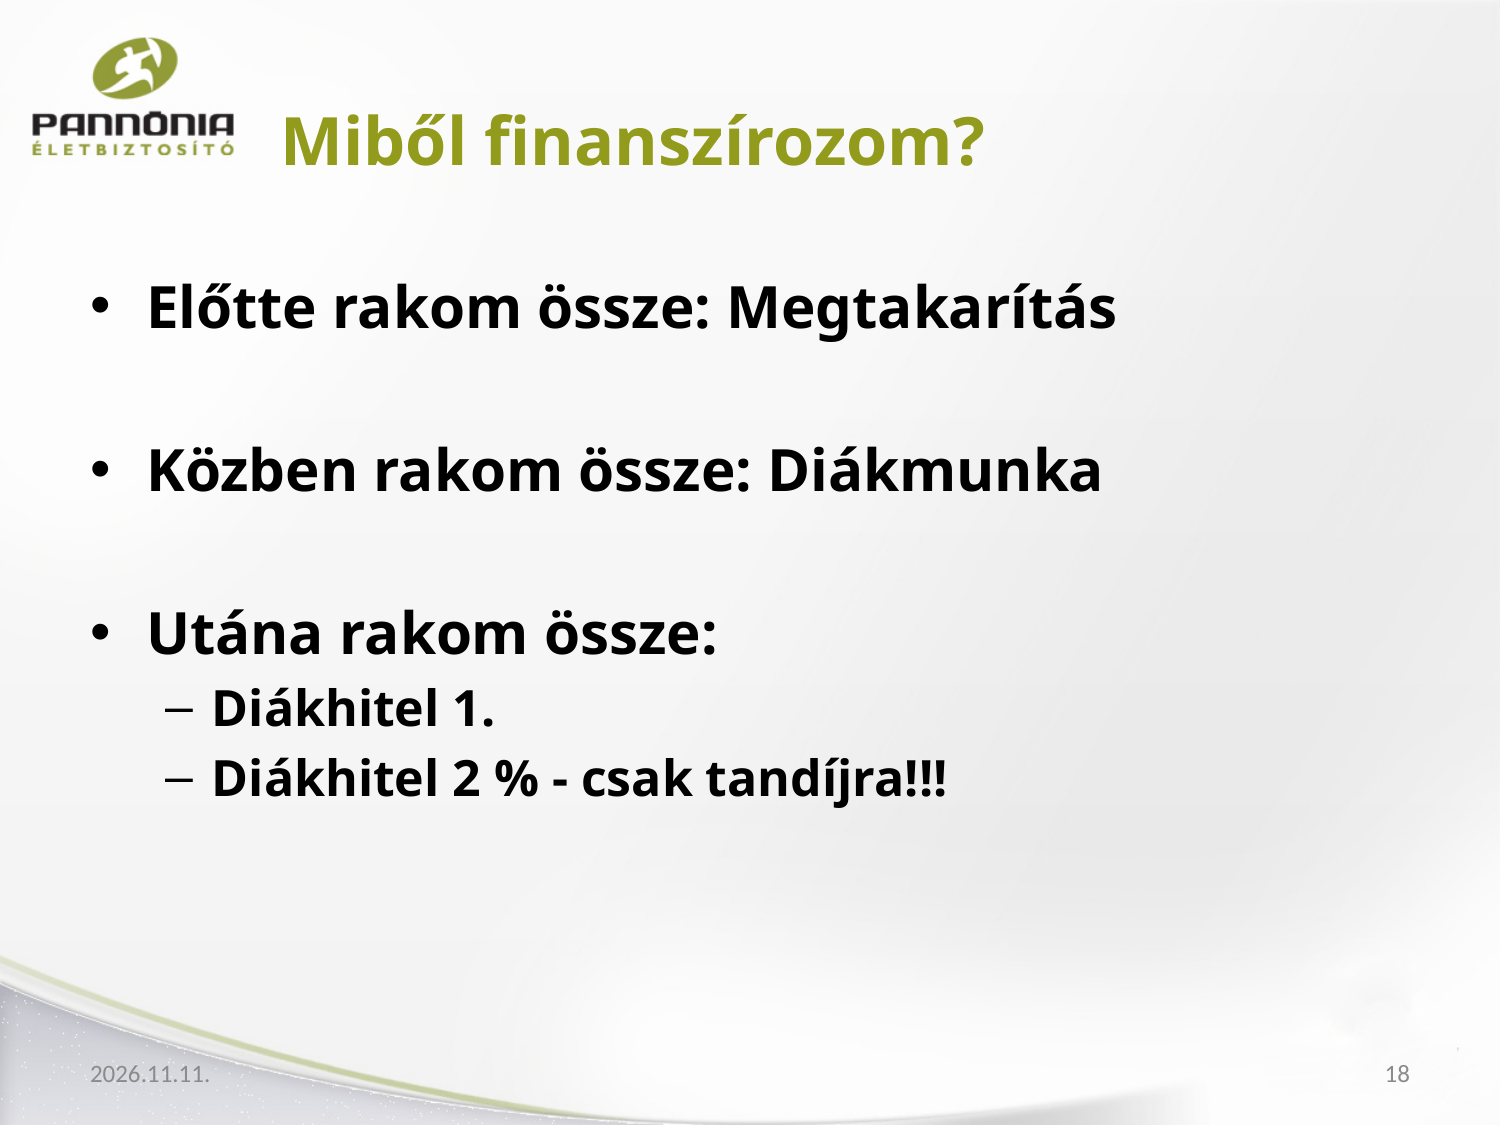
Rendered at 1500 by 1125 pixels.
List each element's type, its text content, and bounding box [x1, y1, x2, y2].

list Előtte rakom össze: Megtakarítás Közben rakom össze: Diákmunka Utána rakom össze: Diákhitel 1. Diákhitel 2 % - csak tandíjra!!! [74, 262, 1426, 1006]
slide_number 18 [1074, 1042, 1425, 1103]
picture [0, 0, 1500, 1125]
title Miből finanszírozom? [265, 44, 1426, 233]
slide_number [75, 1042, 425, 1103]
